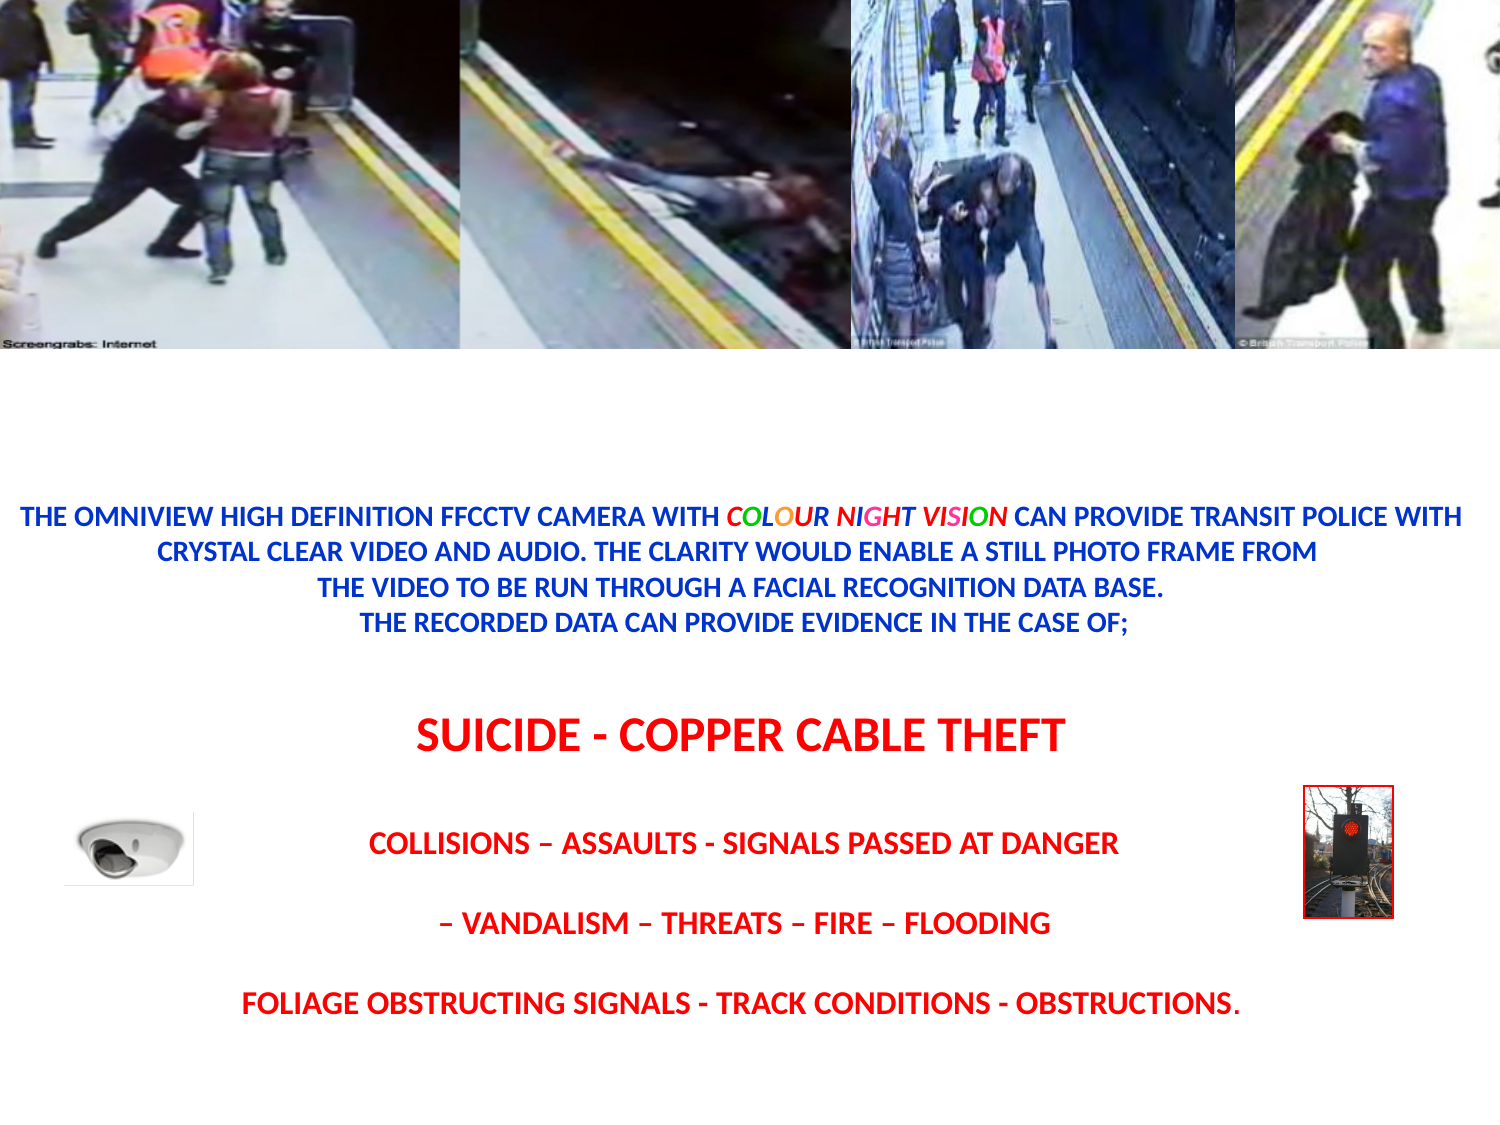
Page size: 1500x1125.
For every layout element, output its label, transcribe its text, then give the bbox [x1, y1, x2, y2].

picture [64, 811, 195, 887]
picture [1304, 786, 1392, 918]
picture [0, 0, 1500, 349]
title THE OMNIVIEW HIGH DEFINITION FFCCTV CAMERA WITH COLOUR NIGHT VISION CAN PROVIDE TRANSIT POLICE WITH CRYSTAL CLEAR VIDEO AND AUDIO. THE CLARITY WOULD ENABLE A STILL PHOTO FRAME FROM THE VIDEO TO BE RUN THROUGH A FACIAL RECOGNITION DATA BASE. THE RECORDED DATA CAN PROVIDE EVIDENCE IN THE CASE OF; SUICIDE - COPPER CABLE THEFT COLLISIONS – ASSAULTS - SIGNALS PASSED AT DANGER – VANDALISM – THREATS – FIRE – FLOODING FOLIAGE OBSTRUCTING SIGNALS - TRACK CONDITIONS - OBSTRUCTIONS. [0, 373, 1483, 1125]
